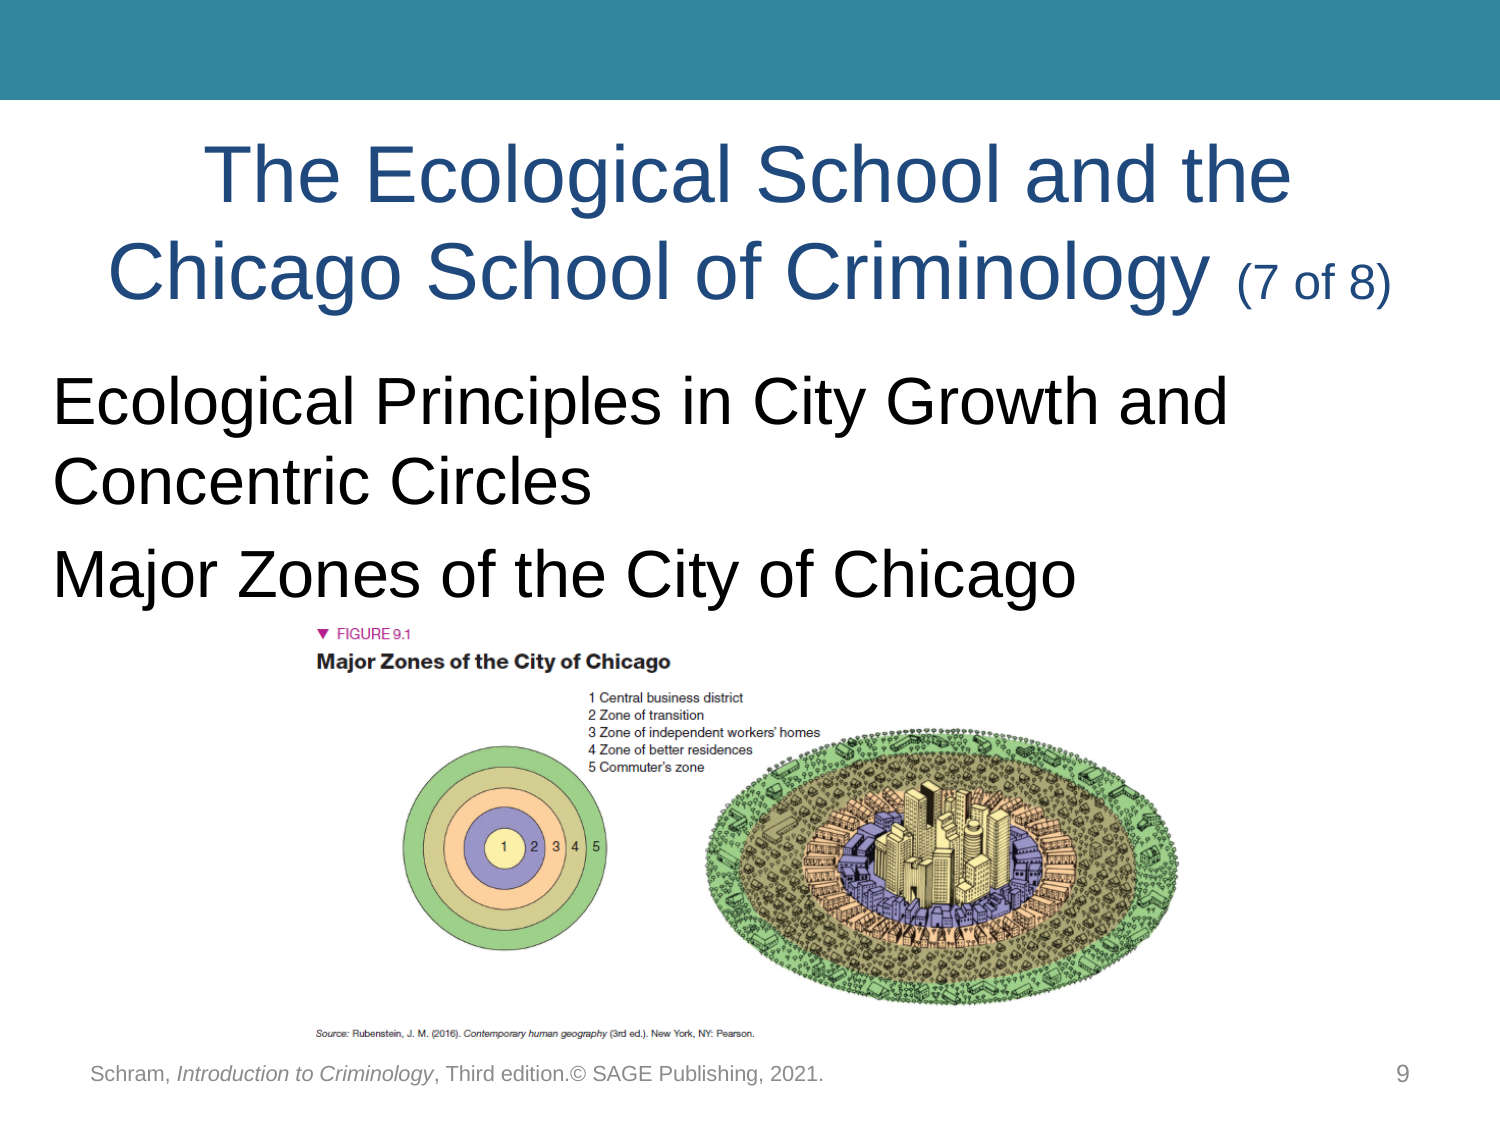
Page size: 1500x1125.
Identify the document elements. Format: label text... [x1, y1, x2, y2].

picture [316, 626, 1184, 1043]
list Ecological Principles in City Growth and Concentric Circles Major Zones of the City of Chicago [37, 350, 1475, 1043]
slide_number 9 [1350, 1042, 1425, 1103]
title The Ecological School and the Chicago School of Criminology (7 of 8) [37, 112, 1463, 325]
footer Schram, Introduction to Criminology, Third edition.© SAGE Publishing, 2021. [75, 1042, 1313, 1103]
